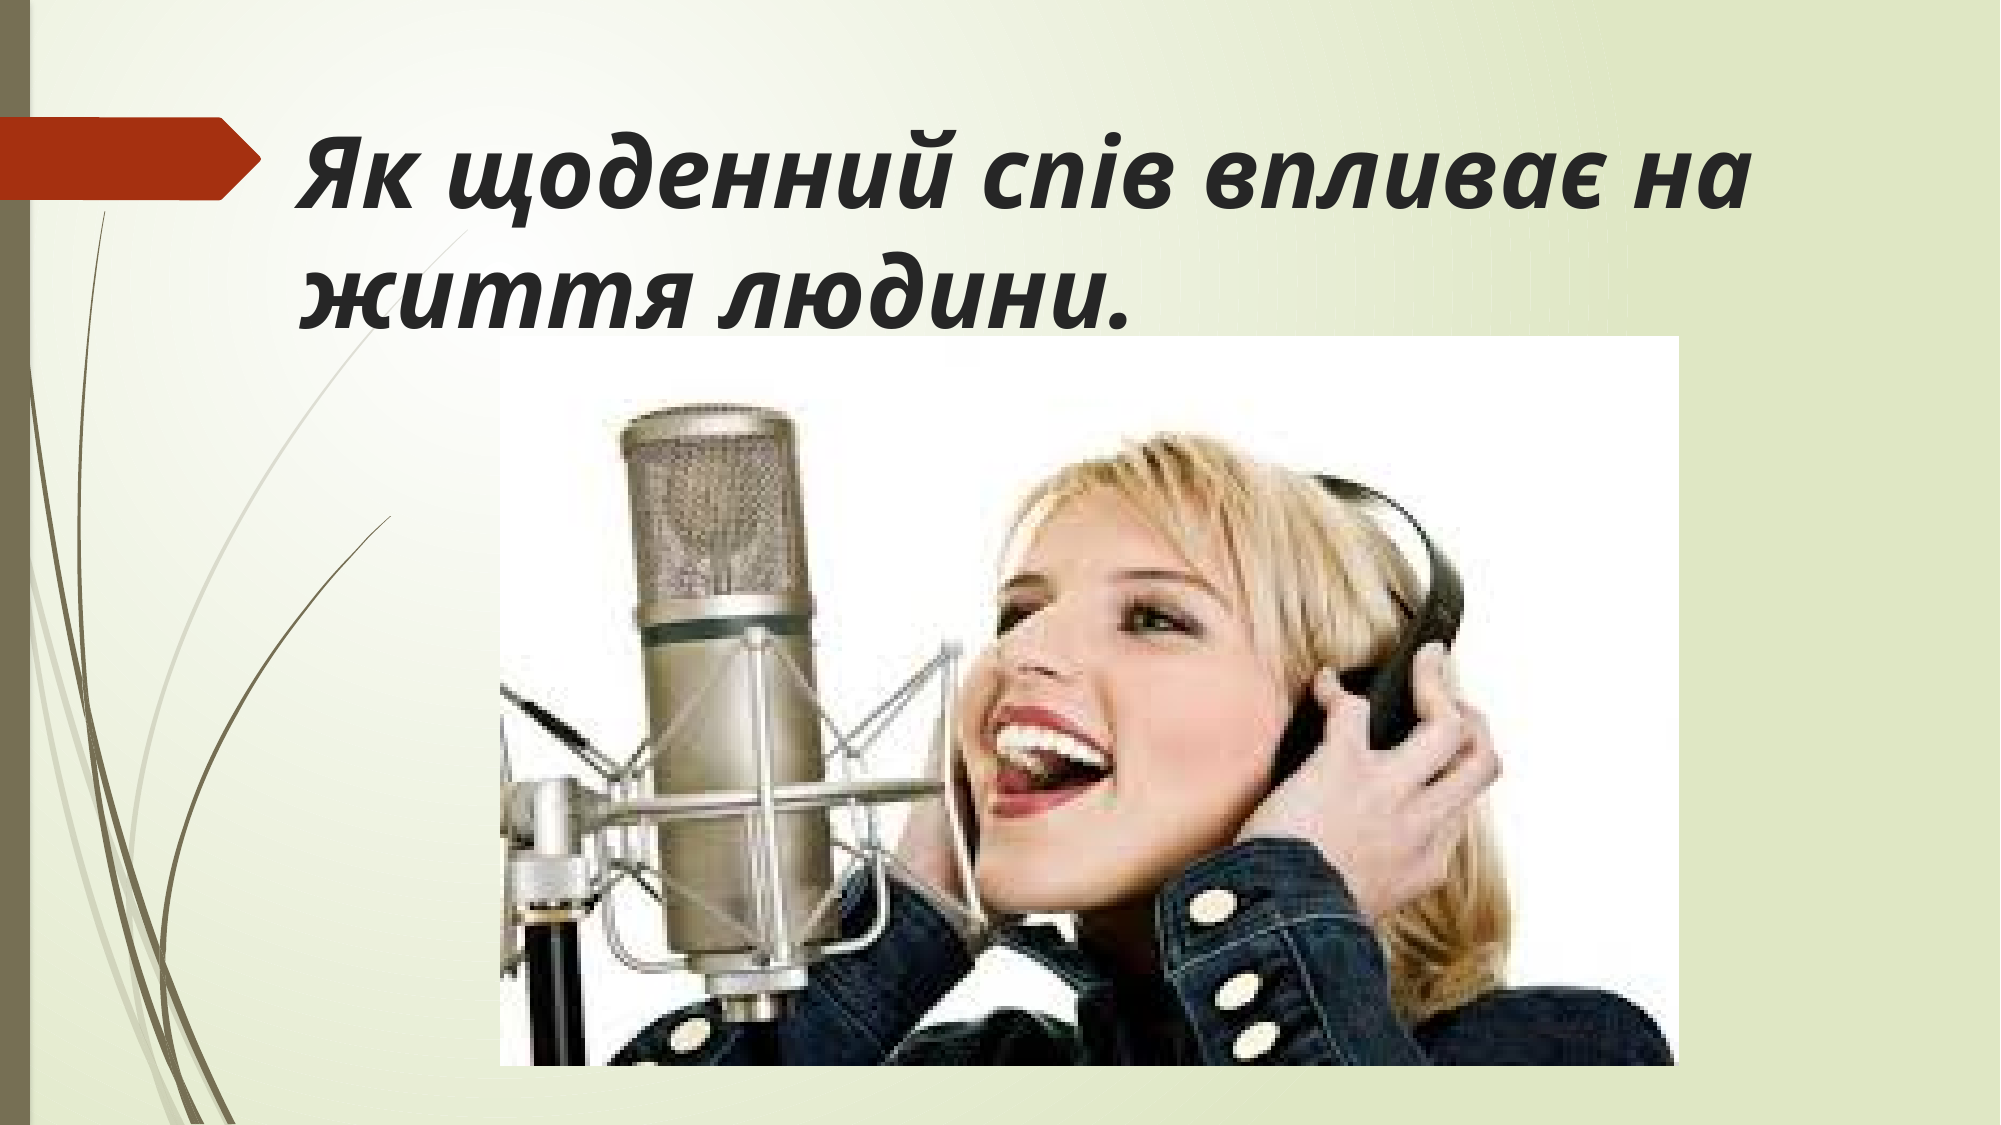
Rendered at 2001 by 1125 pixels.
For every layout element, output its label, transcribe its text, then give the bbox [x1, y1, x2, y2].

title Як щоденний спів впливає на життя людини. [285, 101, 1888, 966]
picture [499, 336, 1680, 1066]
